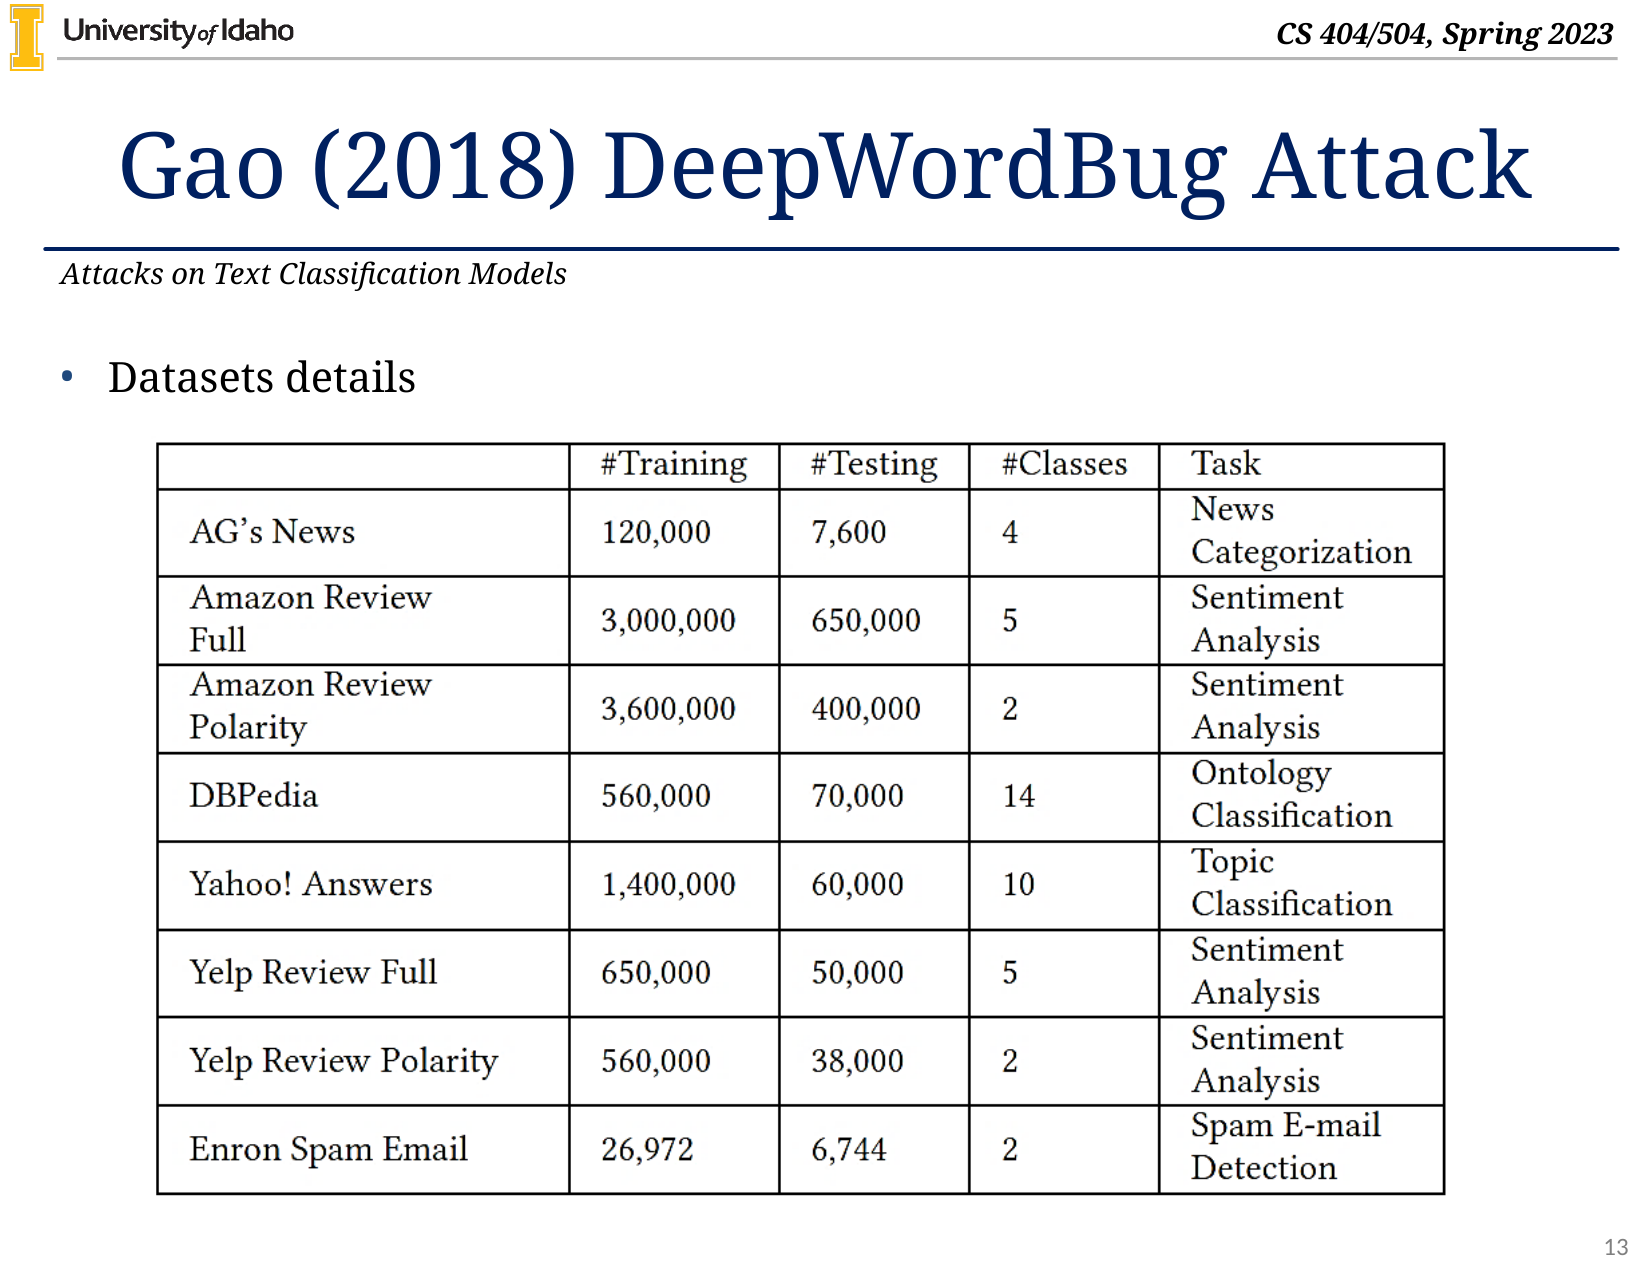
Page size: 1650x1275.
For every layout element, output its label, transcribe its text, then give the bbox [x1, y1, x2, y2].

list Datasets details [45, 342, 1618, 1224]
picture [151, 436, 1452, 1202]
picture [9, 4, 48, 71]
title Gao (2018) DeepWordBug Attack [0, 75, 1650, 248]
list Attacks on Text Classification Models [45, 247, 1062, 306]
picture [57, 2, 294, 52]
